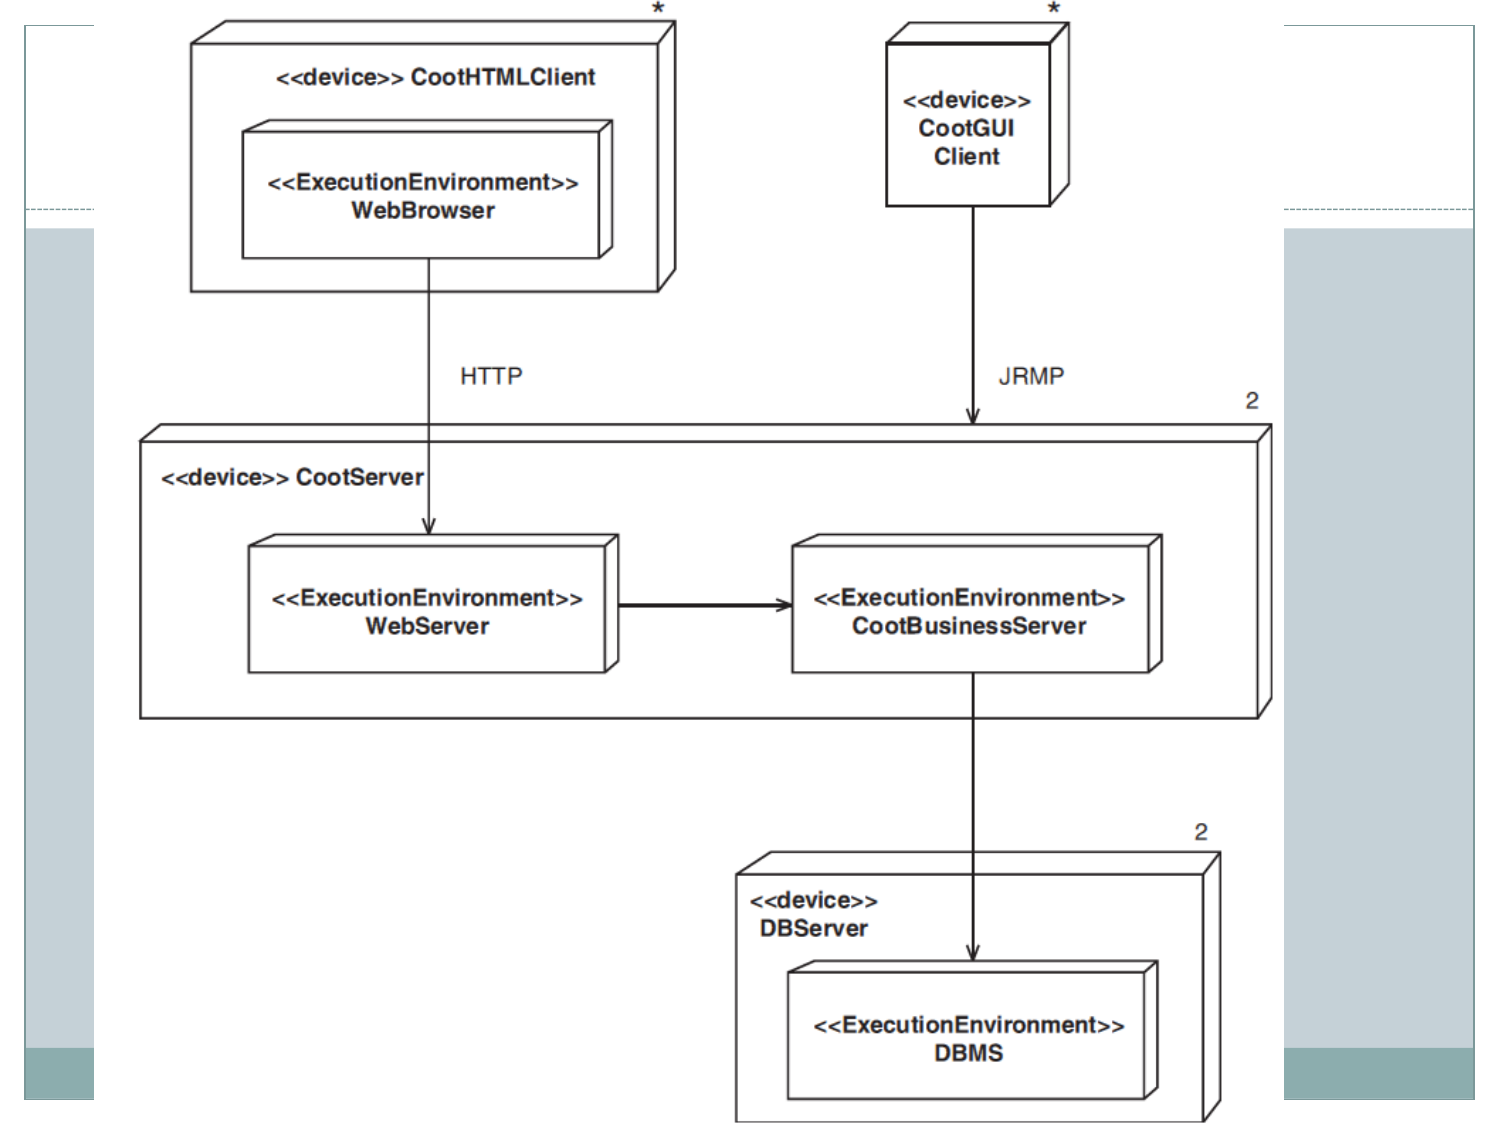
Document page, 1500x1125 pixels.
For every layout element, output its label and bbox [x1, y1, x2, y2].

picture [94, 0, 1284, 1125]
